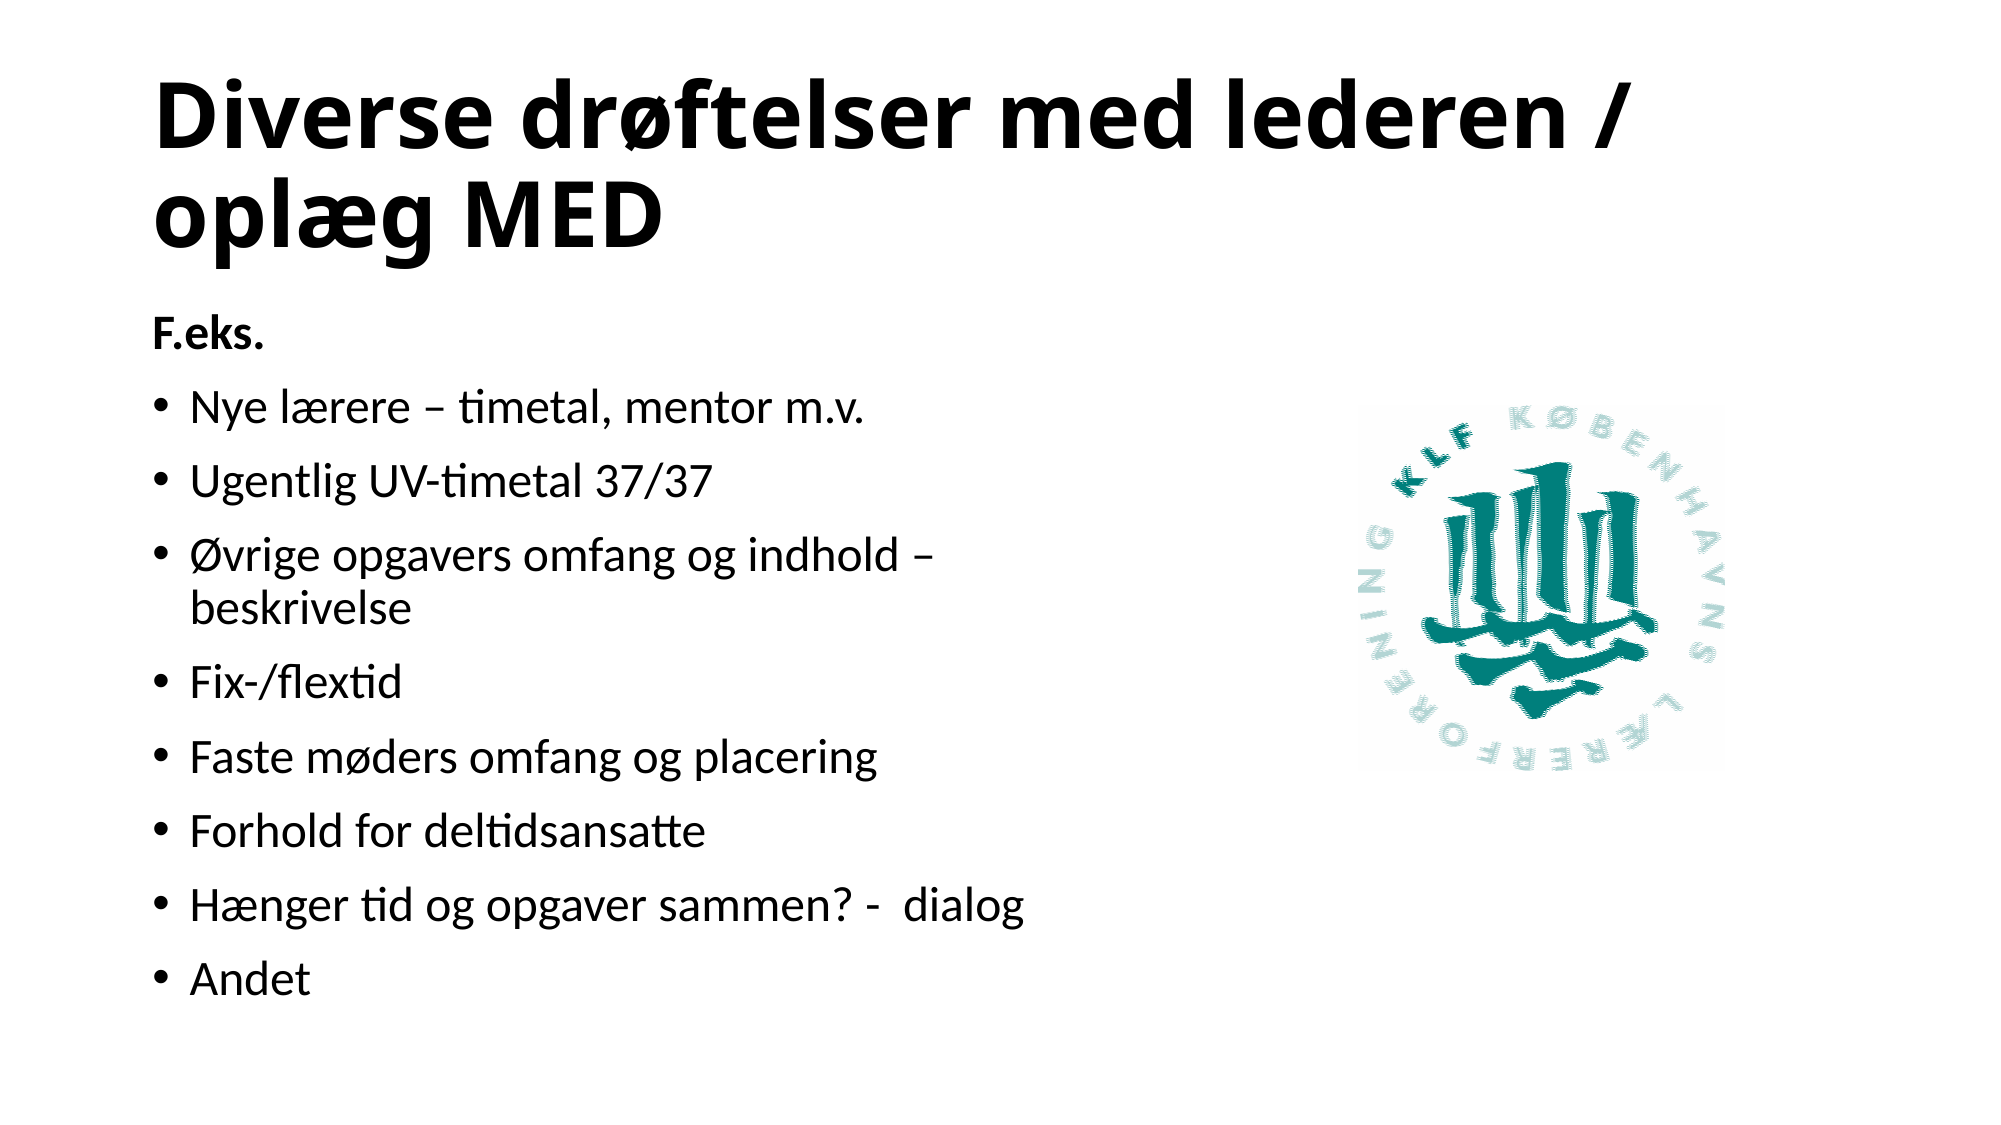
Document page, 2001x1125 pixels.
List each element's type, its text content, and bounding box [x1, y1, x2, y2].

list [1358, 405, 1725, 771]
title Diverse drøftelser med lederen / oplæg MED [137, 59, 1863, 278]
list F.eks. Nye lærere – timetal, mentor m.v. Ugentlig UV-timetal 37/37 Øvrige opgavers omfang og indhold – beskrivelse Fix-/flextid Faste møders omfang og placering Forhold for deltidsansatte Hænger tid og opgaver sammen? - dialog Andet [137, 299, 1102, 1014]
